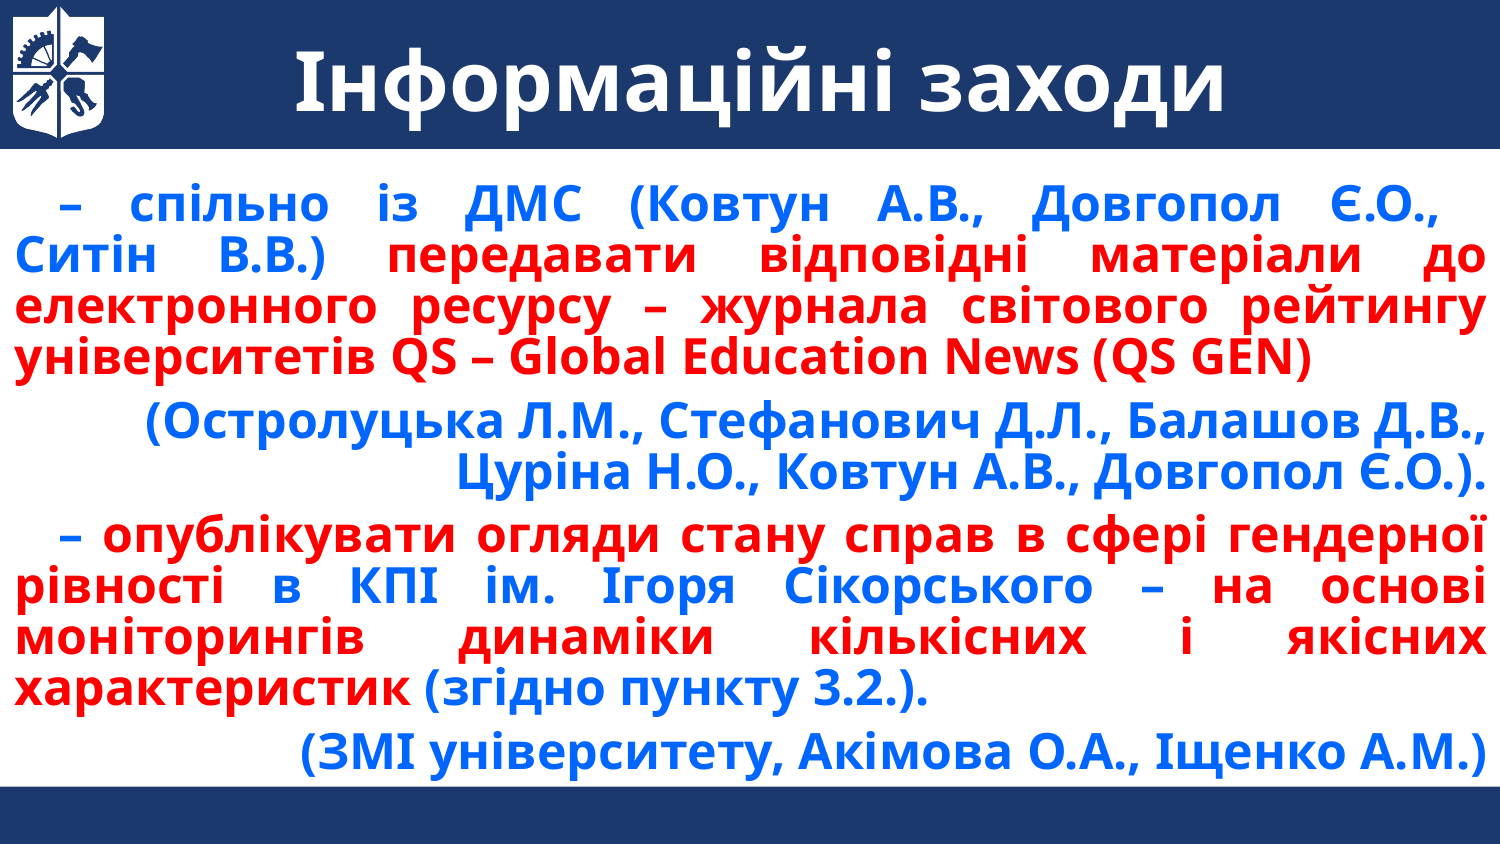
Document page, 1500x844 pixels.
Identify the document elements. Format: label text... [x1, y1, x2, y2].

picture [13, 6, 104, 138]
text_box – спільно із ДМС (Ковтун А.В., Довгопол Є.О., Ситін В.В.) передавати відповідні матеріали до електронного ресурсу – журнала світового рейтингу університетів QS – Global Education News (QS GEN) (Остролуцька Л.М., Стефанович Д.Л., Балашов Д.В., Цуріна Н.О., Ковтун А.В., Довгопол Є.О.). – опублікувати огляди стану справ в сфері гендерної рівності в КПІ ім. Ігоря Сікорського – на основі моніторингів динаміки кількісних і якісних характеристик (згідно пункту 3.2.). (ЗМІ університету, Акімова О.А., Іщенко А.М.) [0, 173, 1500, 787]
text_box Інформаційні заходи [123, 20, 1400, 135]
